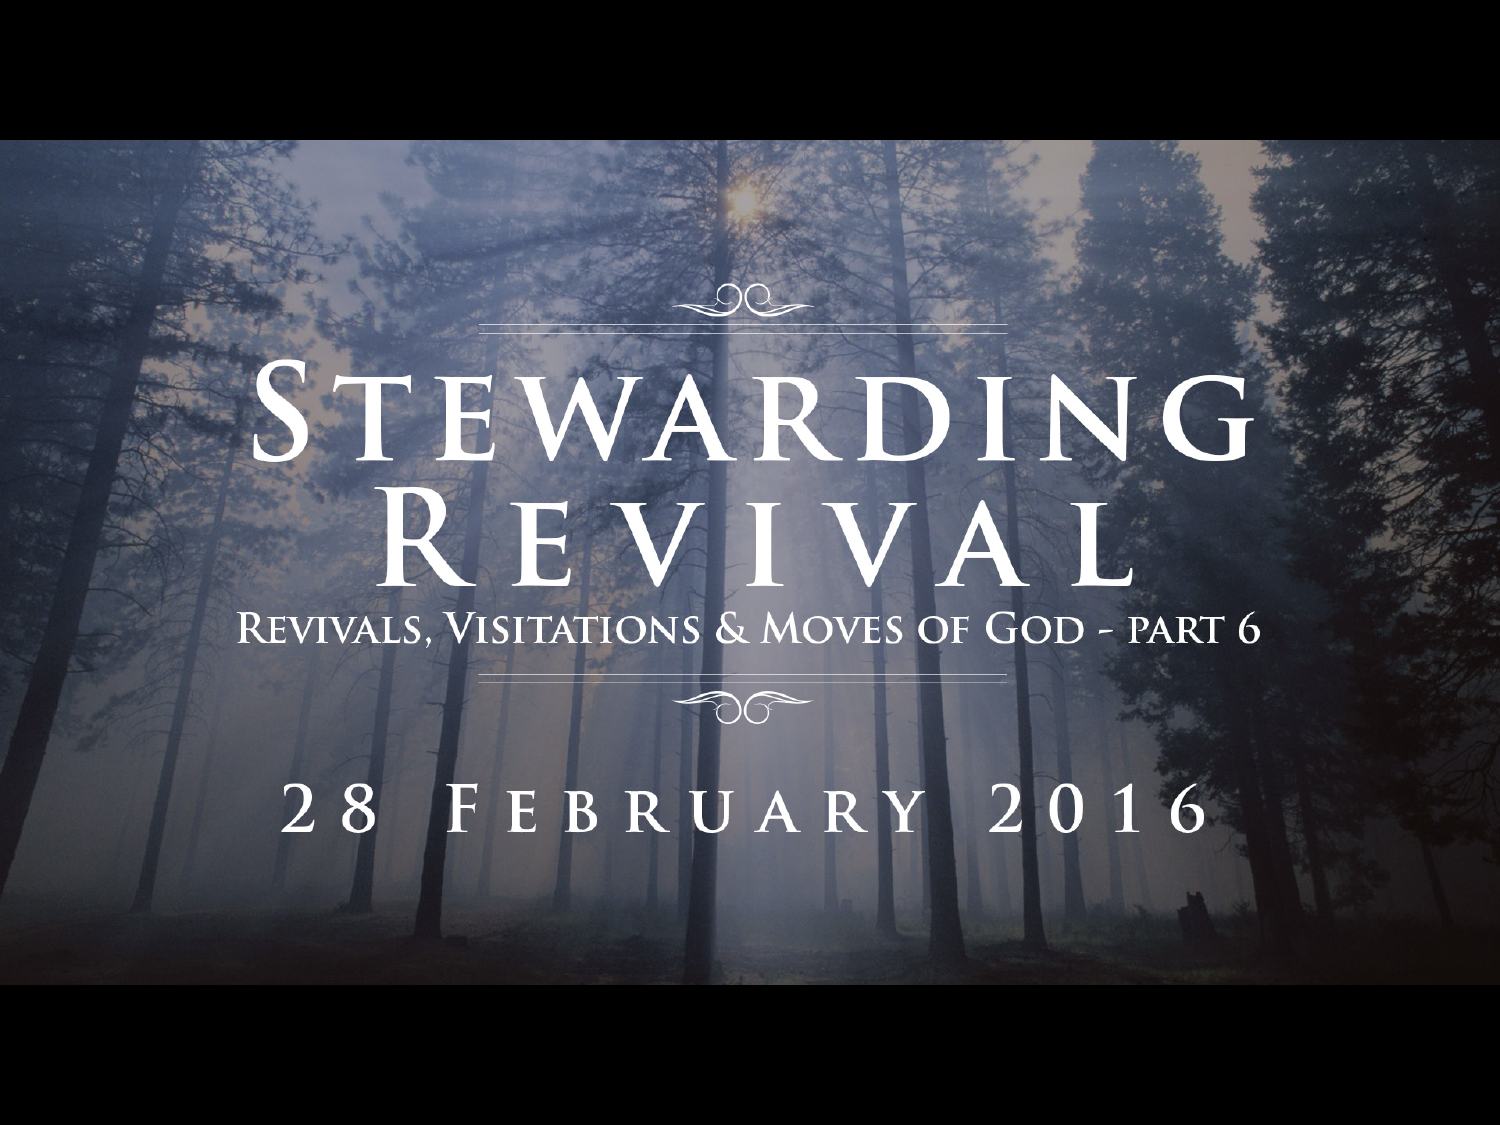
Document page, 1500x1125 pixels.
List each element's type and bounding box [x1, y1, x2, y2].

picture [0, 140, 1500, 985]
